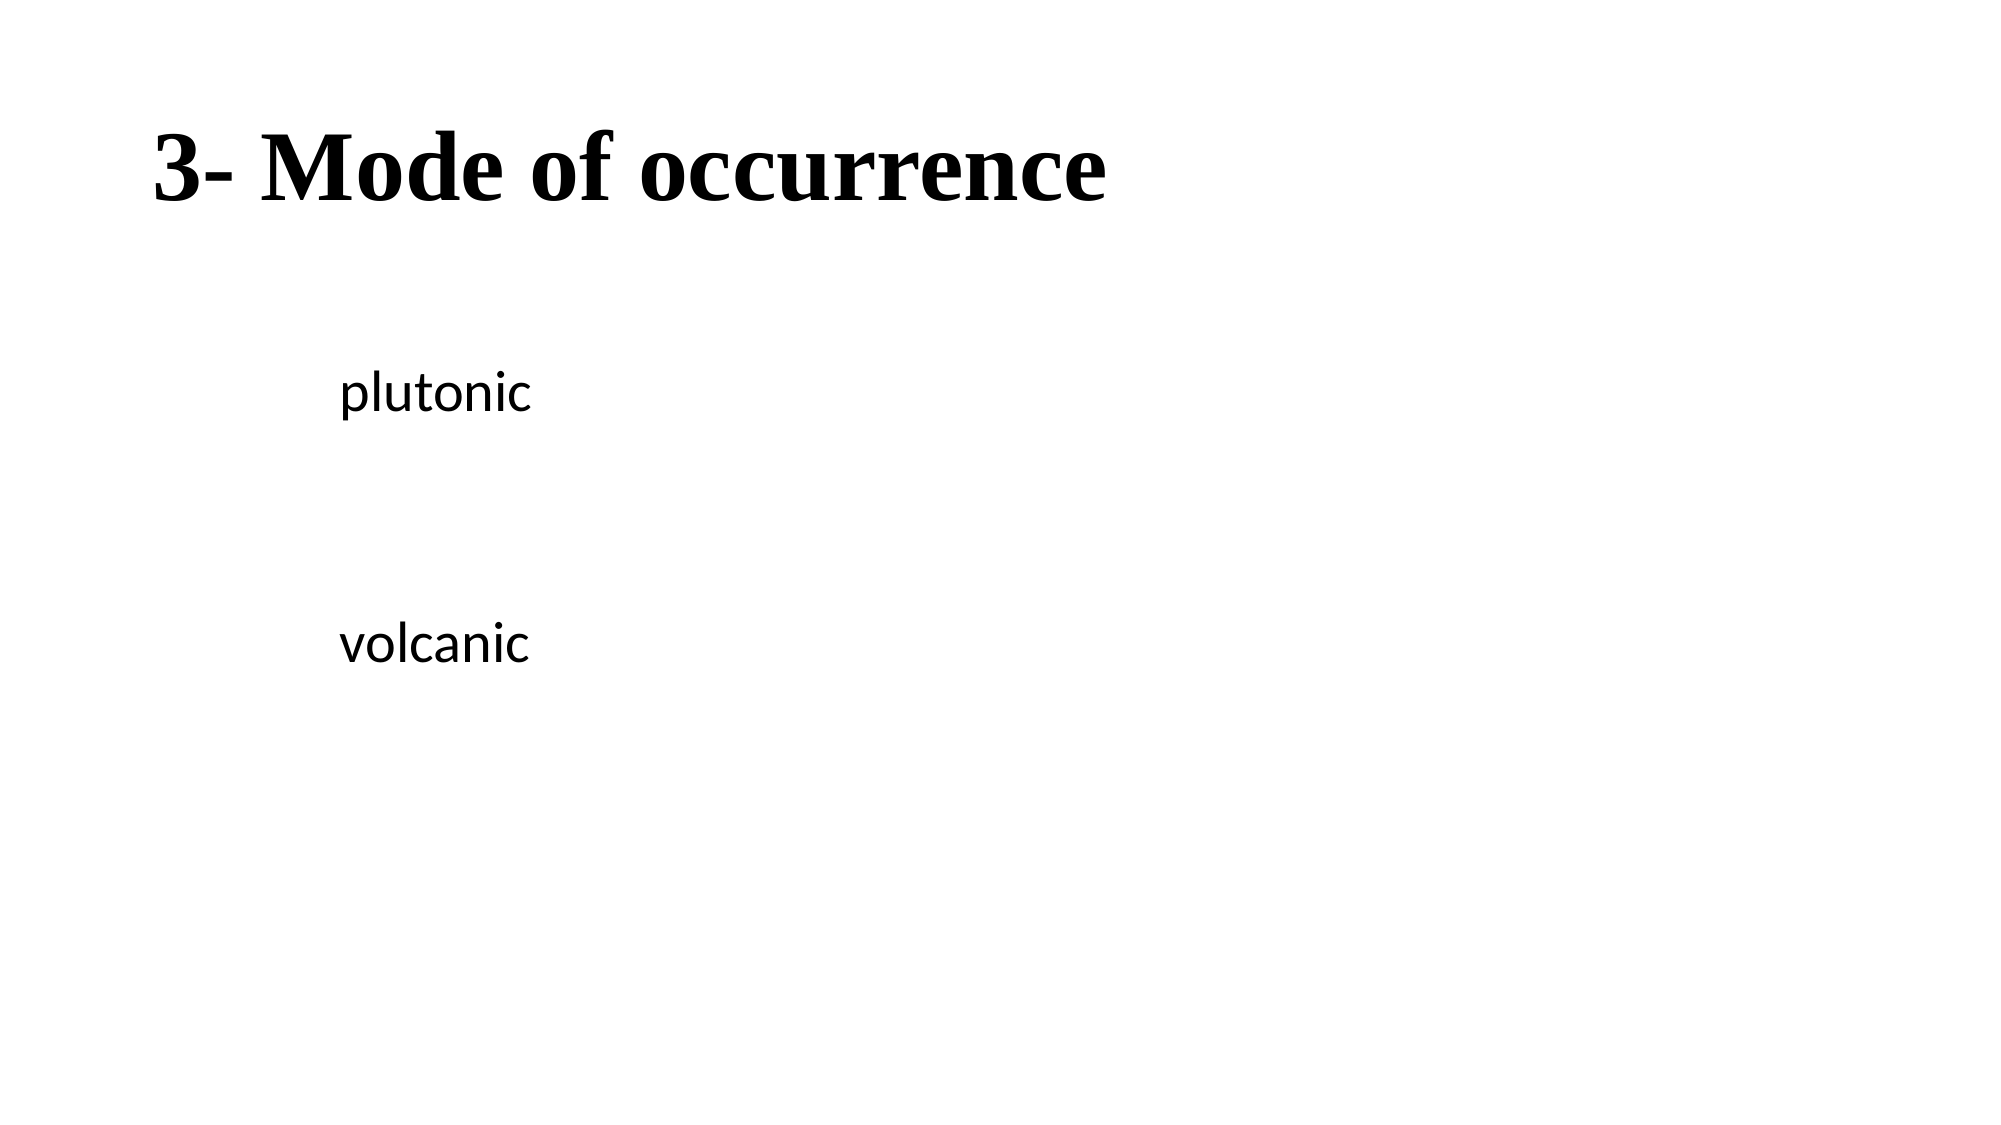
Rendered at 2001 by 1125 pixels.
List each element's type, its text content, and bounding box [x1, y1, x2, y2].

title 3- Mode of occurrence [137, 59, 1863, 278]
list plutonic volcanic [324, 262, 925, 1005]
